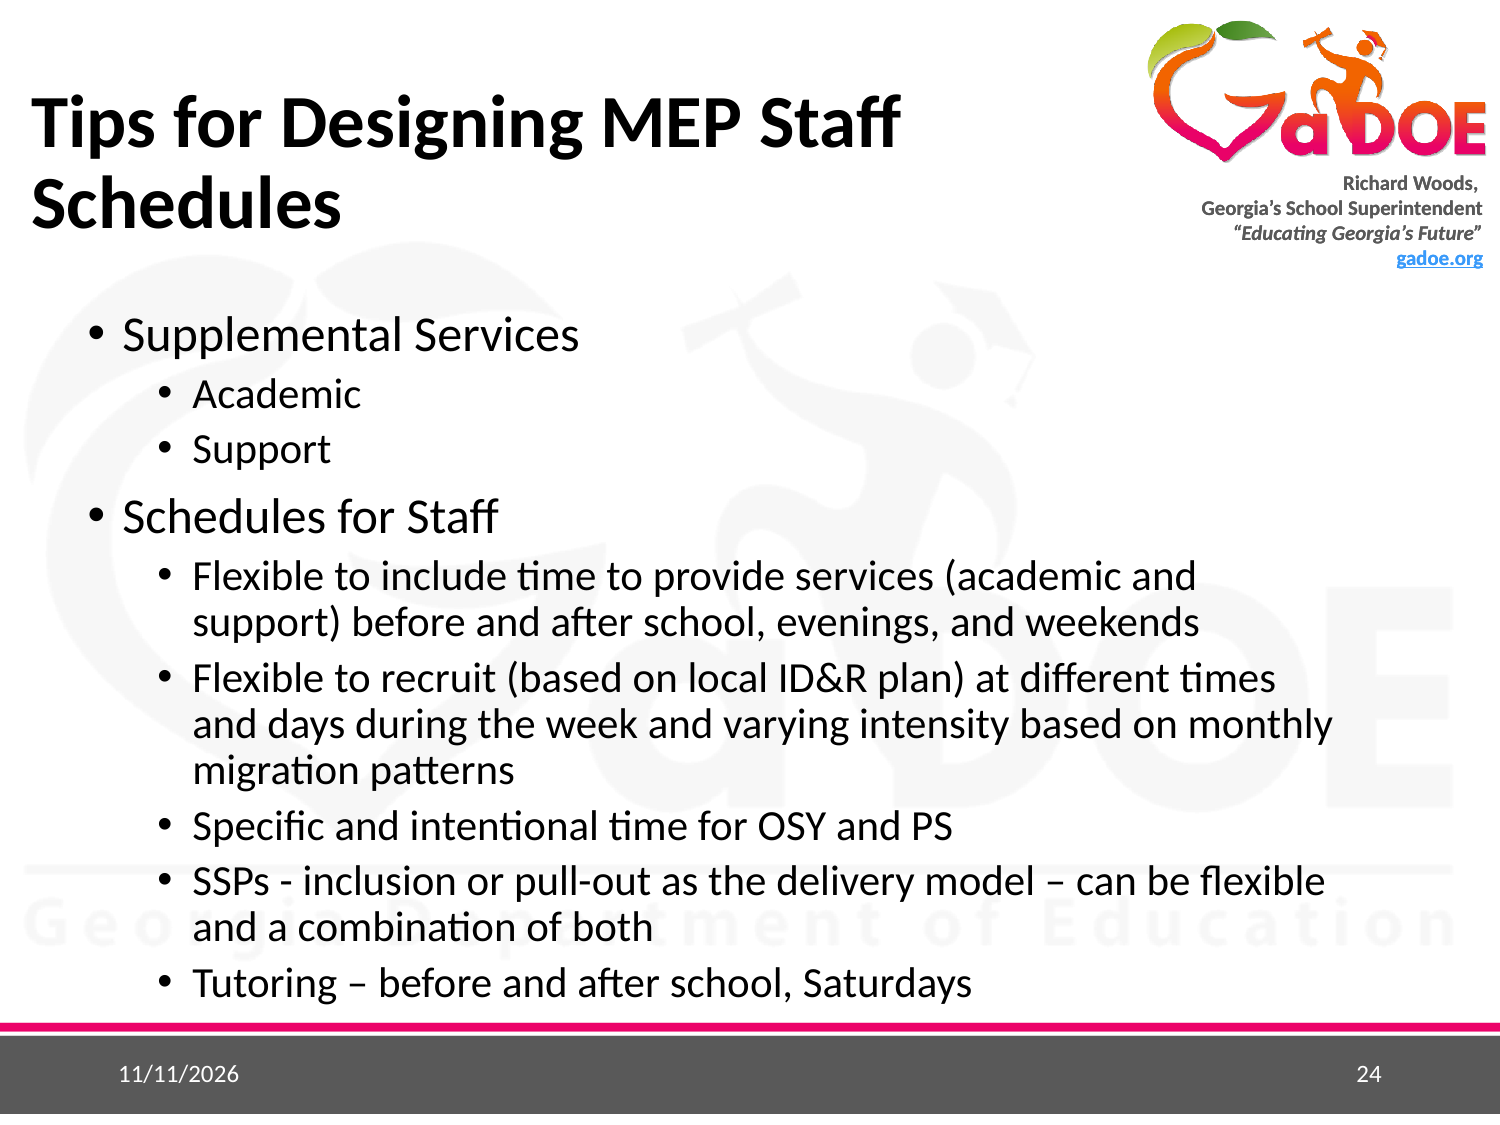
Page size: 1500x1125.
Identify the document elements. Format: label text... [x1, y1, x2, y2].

picture [1135, 8, 1499, 164]
title Tips for Designing MEP Staff Schedules [16, 54, 1136, 273]
list Supplemental Services Academic Support Schedules for Staff Flexible to include time to provide services (academic and support) before and after school, evenings, and weekends Flexible to recruit (based on local ID&R plan) at different times and days during the week and varying intensity based on monthly migration patterns Specific and intentional time for OSY and PS SSPs - inclusion or pull-out as the delivery model – can be flexible and a combination of both Tutoring – before and after school, Saturdays [72, 300, 1367, 1015]
slide_number 24 [1059, 1042, 1397, 1103]
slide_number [103, 1042, 441, 1103]
picture [19, 235, 1473, 980]
